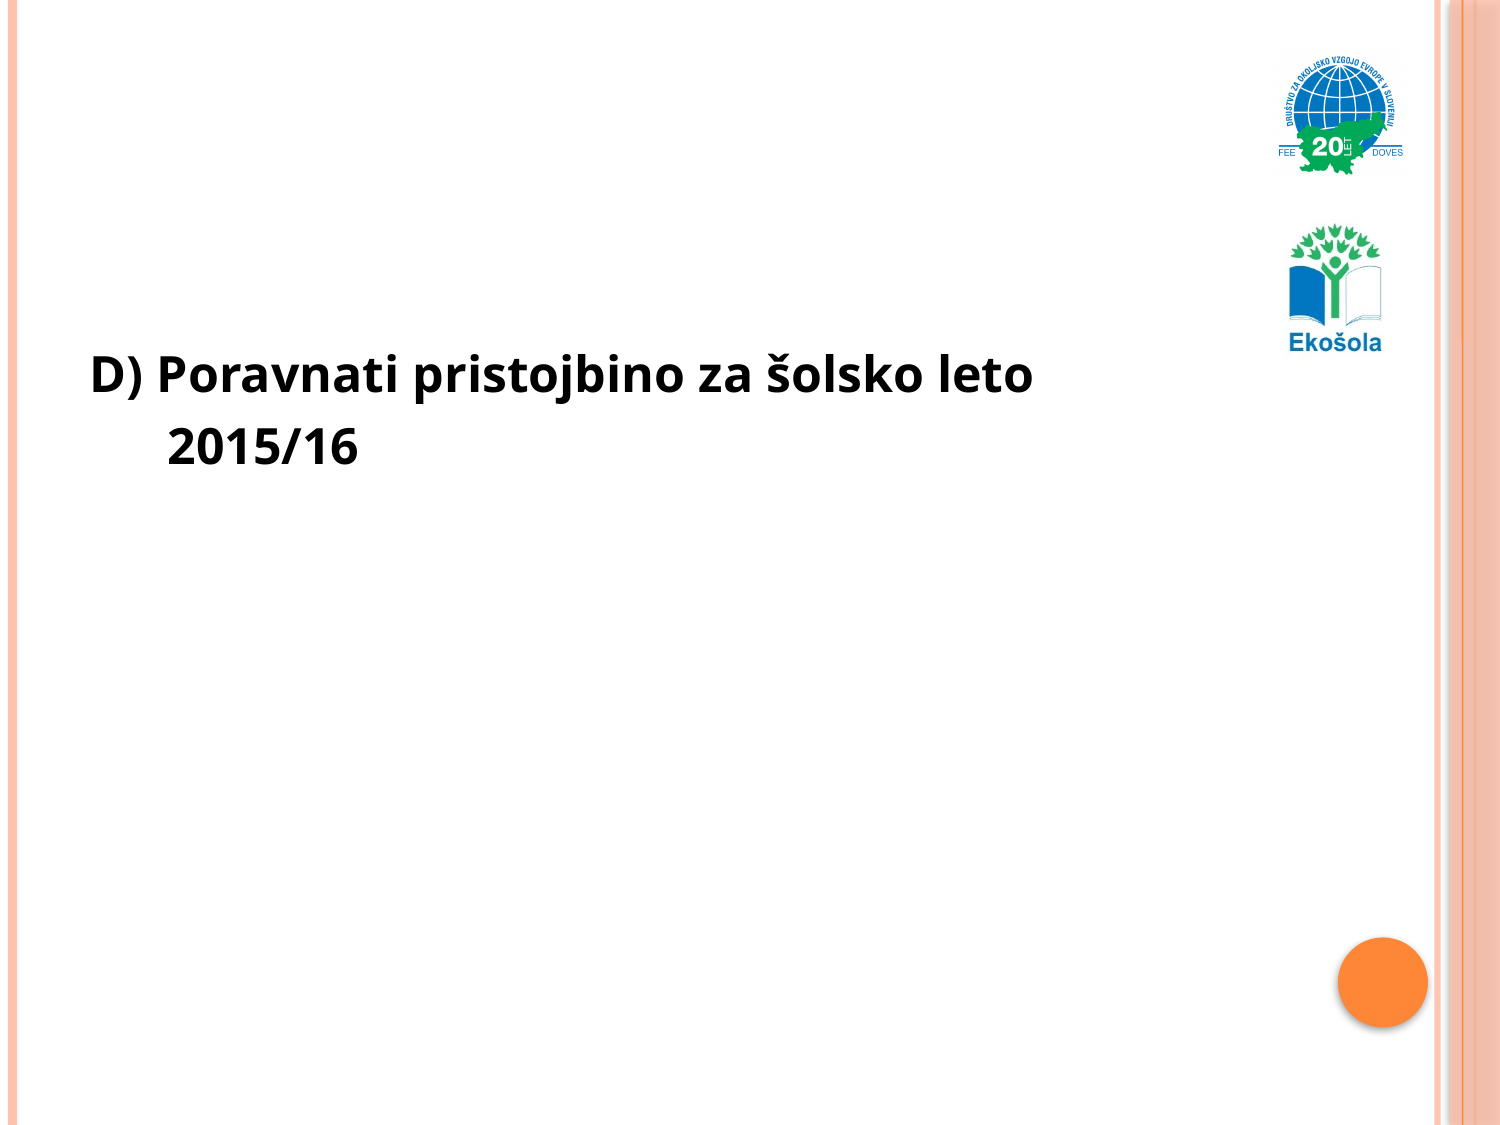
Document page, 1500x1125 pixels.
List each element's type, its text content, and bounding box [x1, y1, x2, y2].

list D) Poravnati pristojbino za šolsko leto 2015/16 [75, 262, 1300, 1062]
picture [1263, 207, 1406, 372]
picture [1275, 49, 1406, 178]
